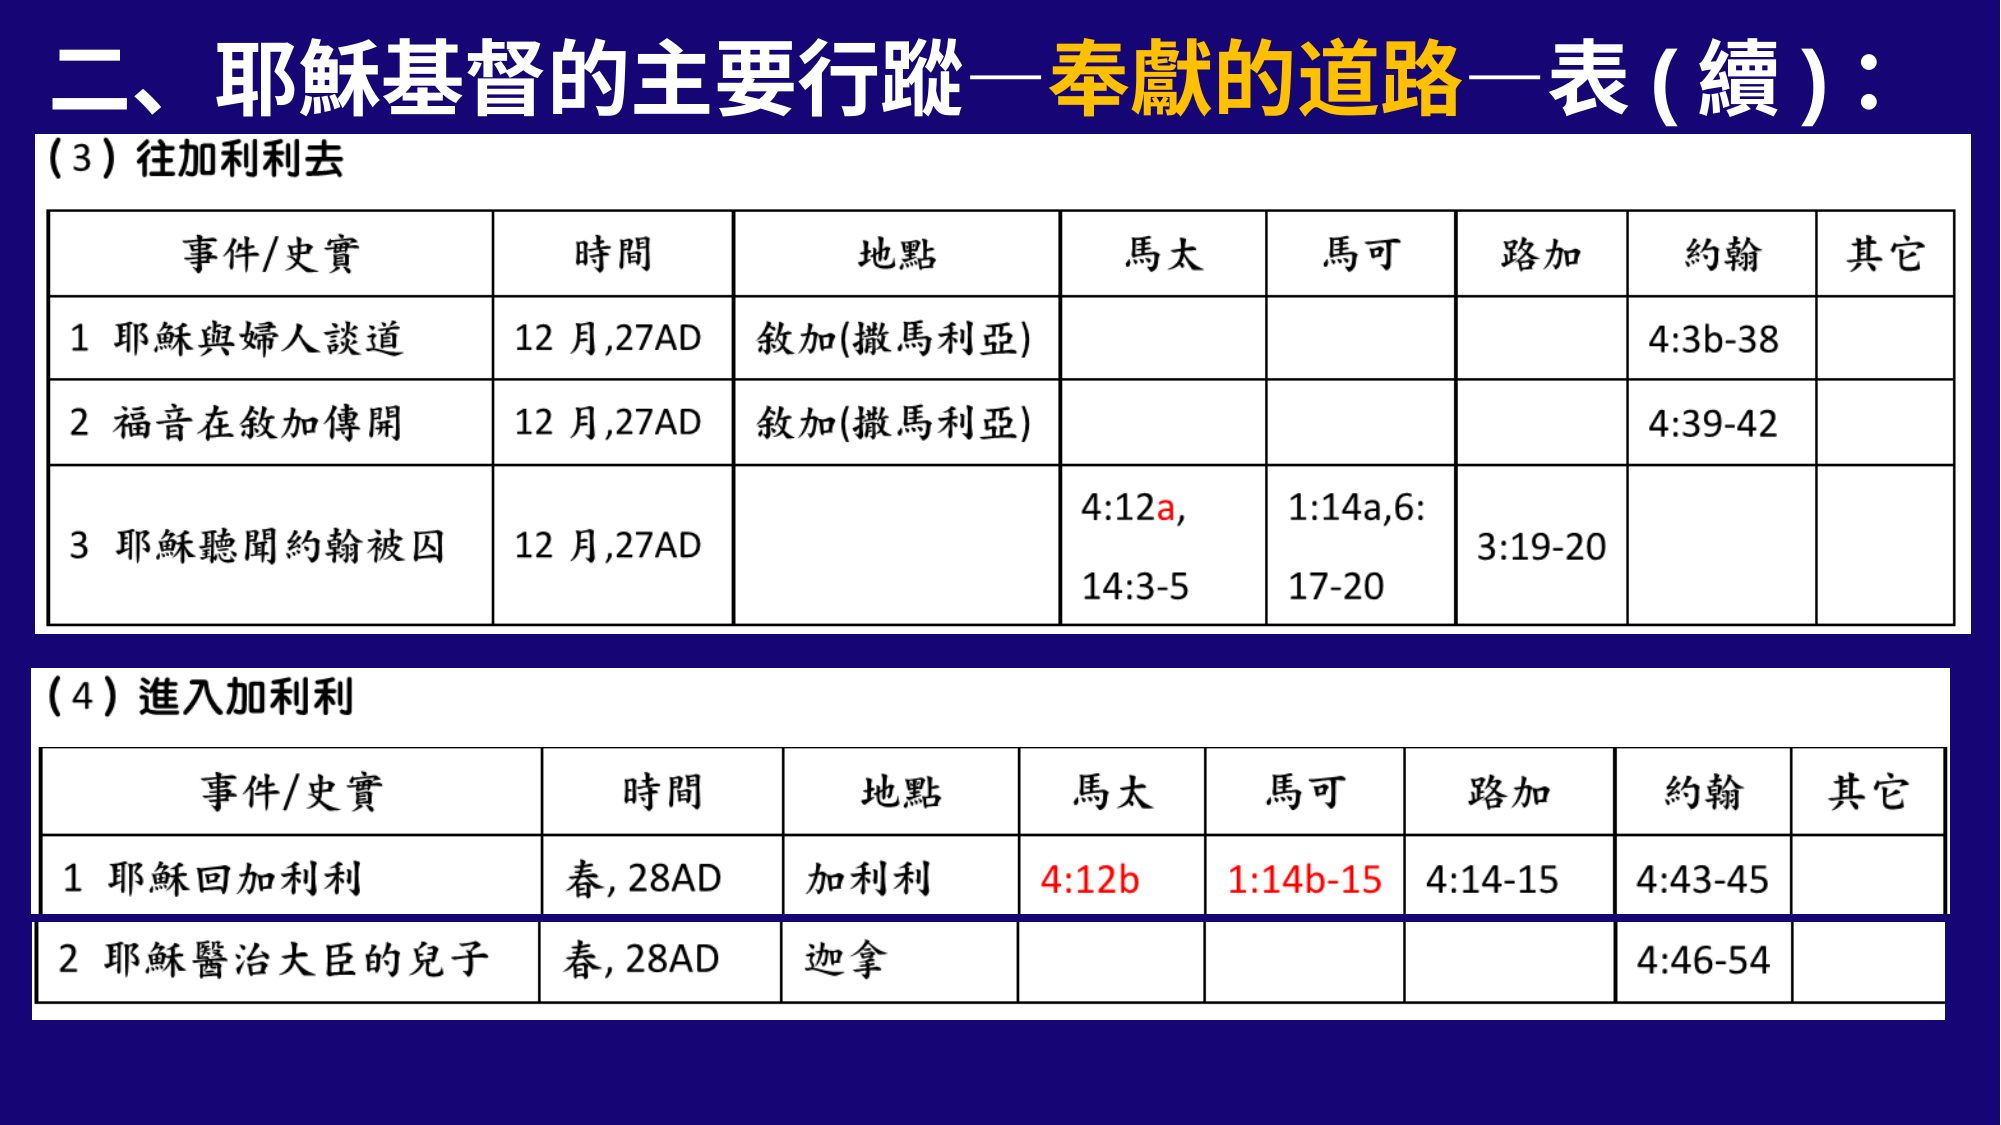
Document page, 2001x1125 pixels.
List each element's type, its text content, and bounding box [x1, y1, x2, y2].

text_box 二、耶穌基督的主要行蹤—奉獻的道路—表(續)： [33, 18, 1947, 134]
picture [31, 668, 1950, 914]
picture [35, 134, 1971, 634]
picture [32, 922, 1946, 1020]
